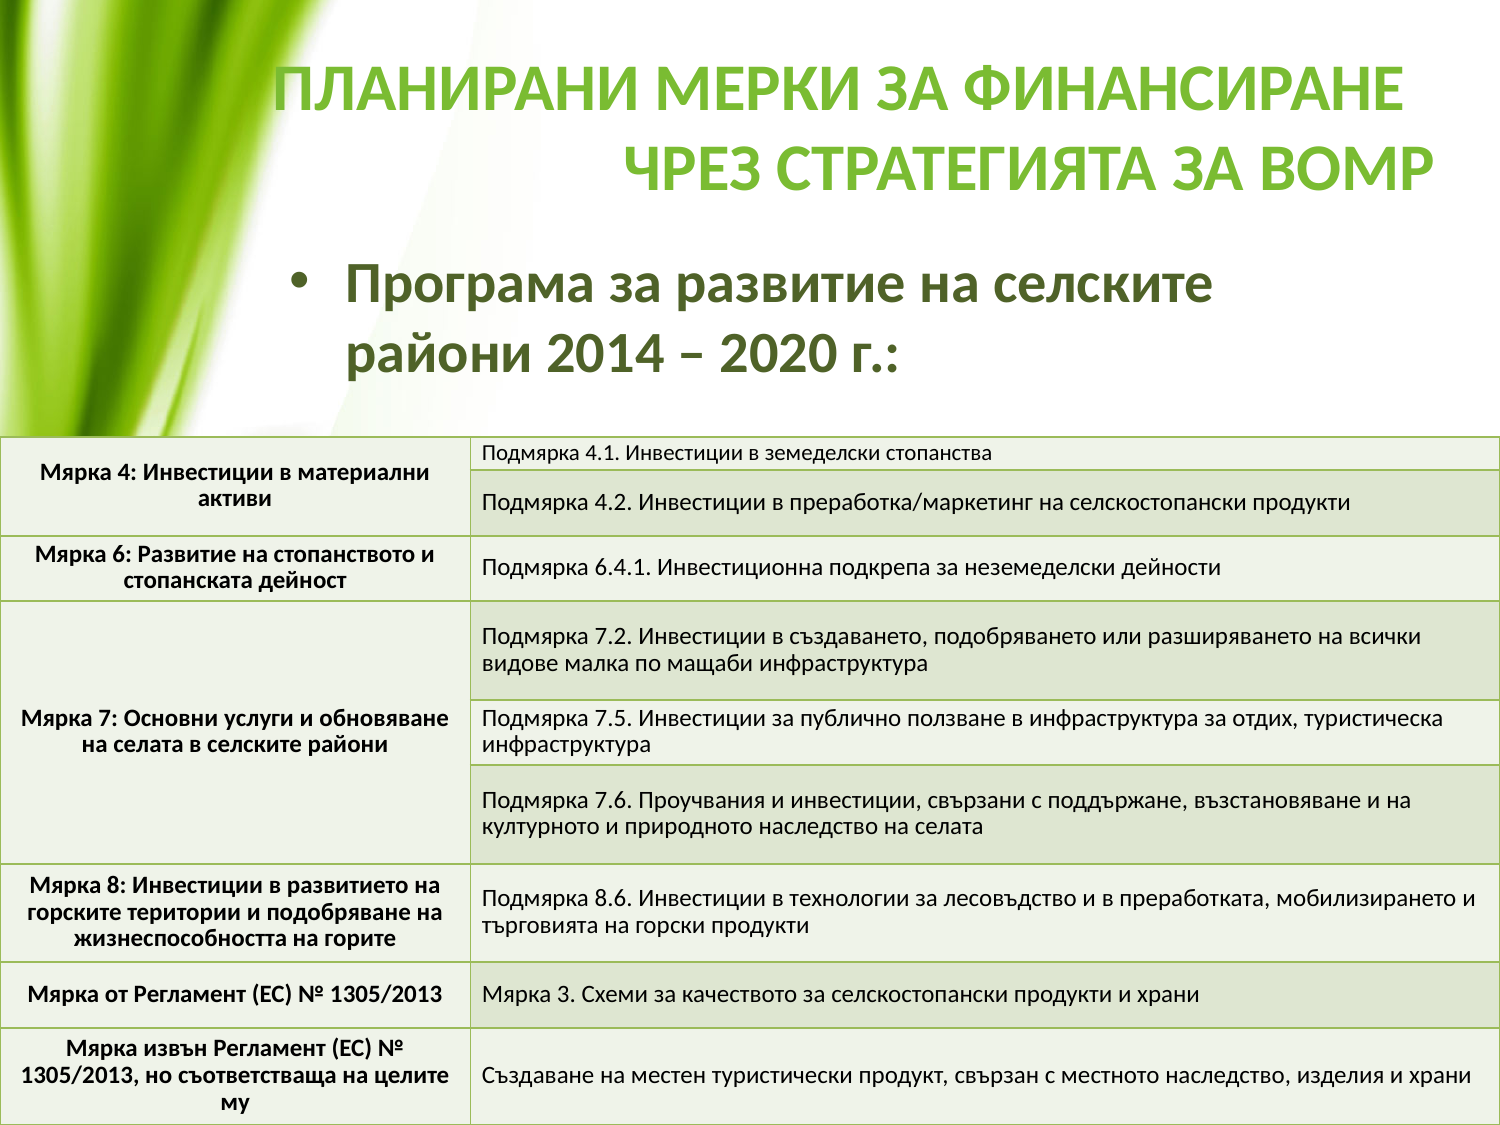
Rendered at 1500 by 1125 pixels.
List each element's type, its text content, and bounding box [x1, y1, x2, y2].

table_header Подмярка 4.1. Инвестиции в земеделски стопанства [471, 438, 1499, 469]
table_cell Подмярка 7.5. Инвестиции за публично ползване в инфраструктура за отдих, туристическа инфраструктура [471, 701, 1499, 764]
table_cell Мярка 8: Инвестиции в развитието на горските територии и подобряване на жизнеспособността на горите [1, 865, 470, 961]
table_cell Подмярка 7.2. Инвестиции в създаването, подобряването или разширяването на всички видове малка по мащаби инфраструктура [471, 602, 1499, 699]
table_cell Mярка 3. Схеми за качеството за селскостопански продукти и храни [471, 963, 1499, 1027]
table_cell Създаване на местен туристически продукт, свързан с местното наследство, изделия и храни [471, 1029, 1499, 1124]
list Програма за развитие на селските райони 2014 – 2020 г.: [274, 236, 1427, 436]
table_cell Мярка 7: Основни услуги и обновяване на селата в селските райони [1, 602, 470, 863]
table_cell Подмярка 7.6. Проучвания и инвестиции, свързани с поддържане, възстановяване и на културното и природното наследство на селата [471, 766, 1499, 863]
title ПЛАНИРАНИ МЕРКИ ЗА ФИНАНСИРАНЕ ЧРЕЗ СТРАТЕГИЯТА ЗА ВОМР [98, 61, 1452, 187]
table_cell Подмярка 8.6. Инвестиции в технологии за лесовъдство и в преработката, мобилизирането и търговията на горски продукти [471, 865, 1499, 961]
table_cell Мярка 6: Развитие на стопанството и стопанската дейност [1, 537, 470, 600]
table_cell Мярка от Регламент (ЕС) № 1305/2013 [1, 963, 470, 1027]
table_cell Подмярка 6.4.1. Инвестиционна подкрепа за неземеделски дейности [471, 537, 1499, 600]
picture [0, 0, 1500, 436]
table_cell Подмярка 4.2. Инвестиции в преработка/маркетинг на селскостопански продукти [471, 471, 1499, 535]
table_cell Мярка извън Регламент (ЕС) № 1305/2013, но съответстваща на целите му [1, 1029, 470, 1124]
table_header Мярка 4: Инвестиции в материални активи [1, 438, 470, 535]
